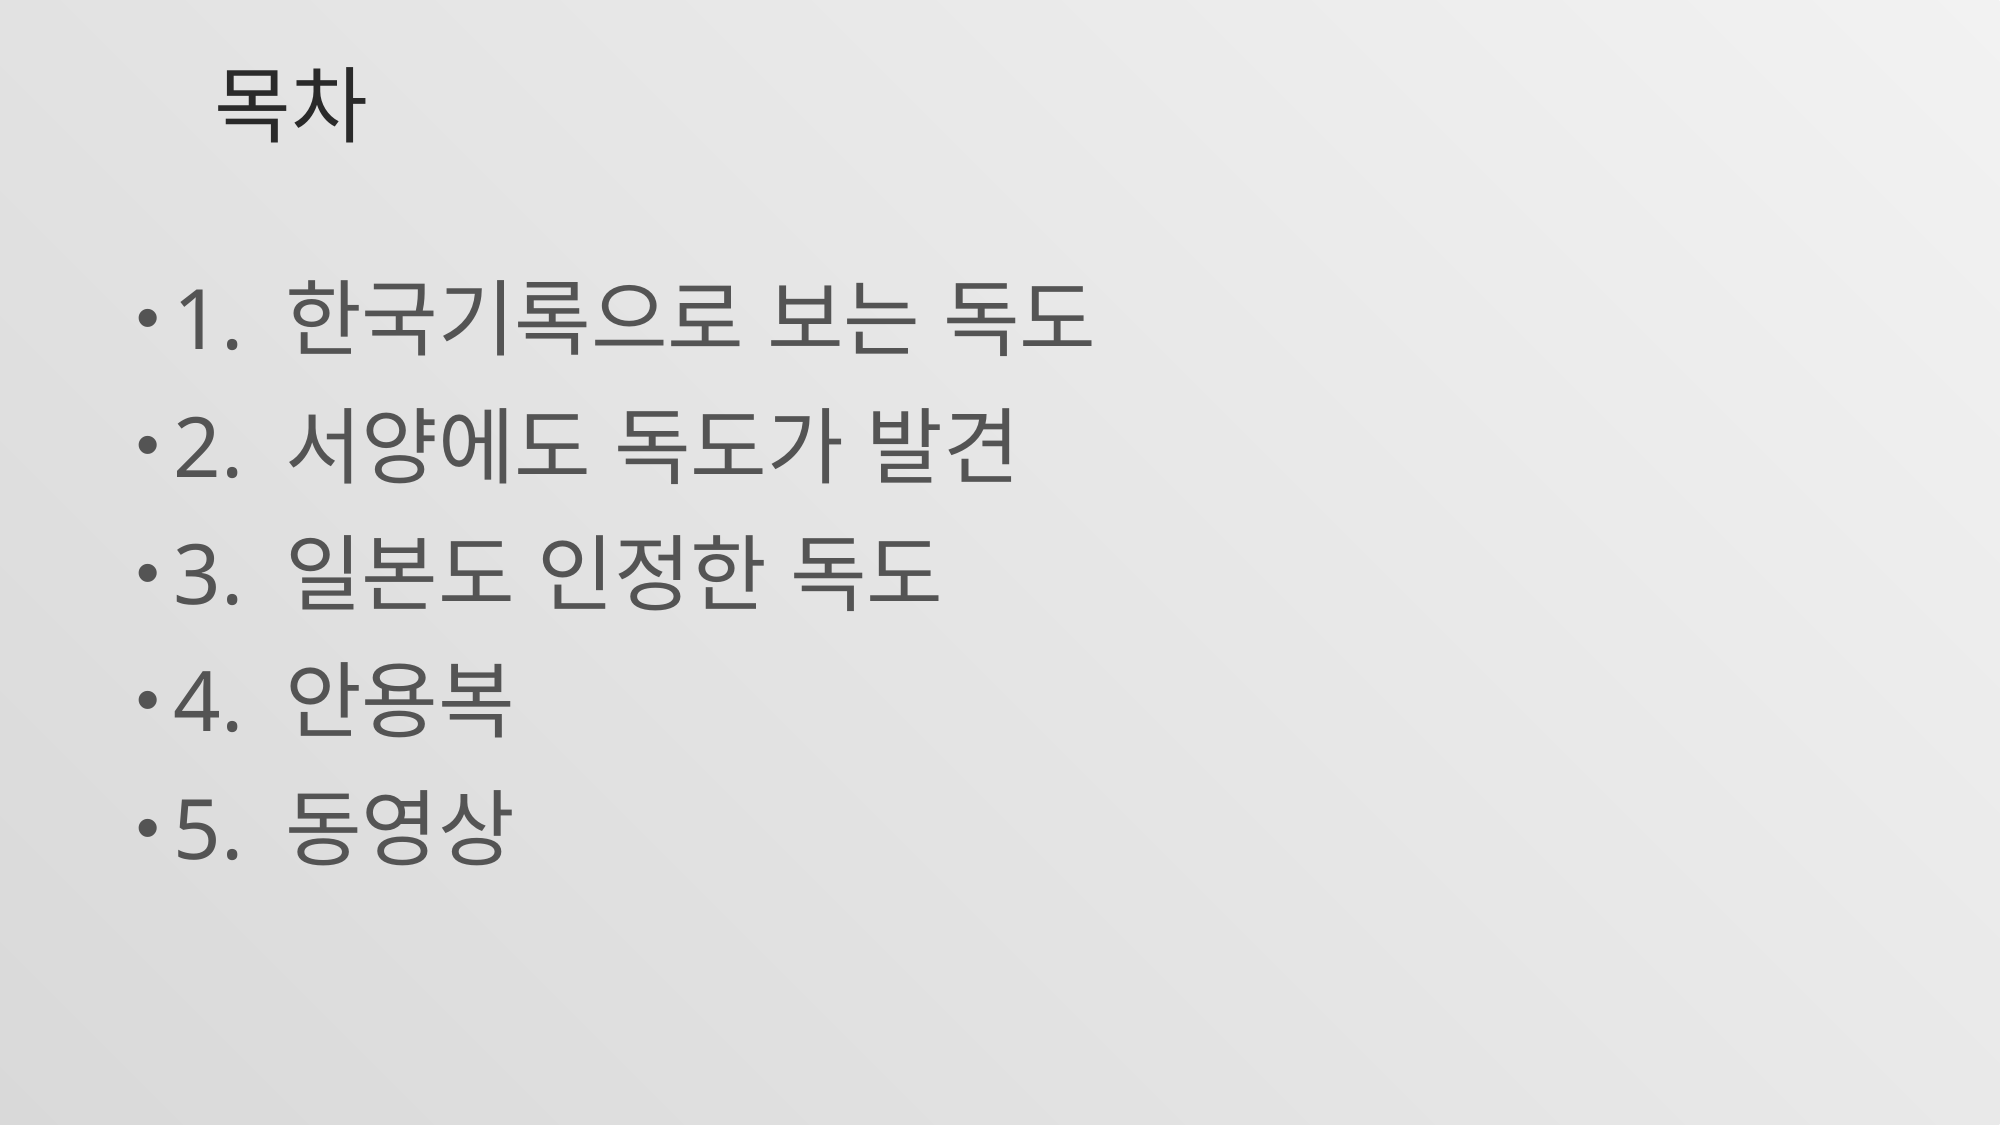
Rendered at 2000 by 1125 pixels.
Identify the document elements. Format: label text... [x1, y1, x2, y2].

title 목차 [199, 45, 1800, 263]
list 1. 한국기록으로 보는 독도 2. 서양에도 독도가 발견 3. 일본도 인정한 독도 4. 안용복 5. 동영상 [113, 172, 1714, 886]
